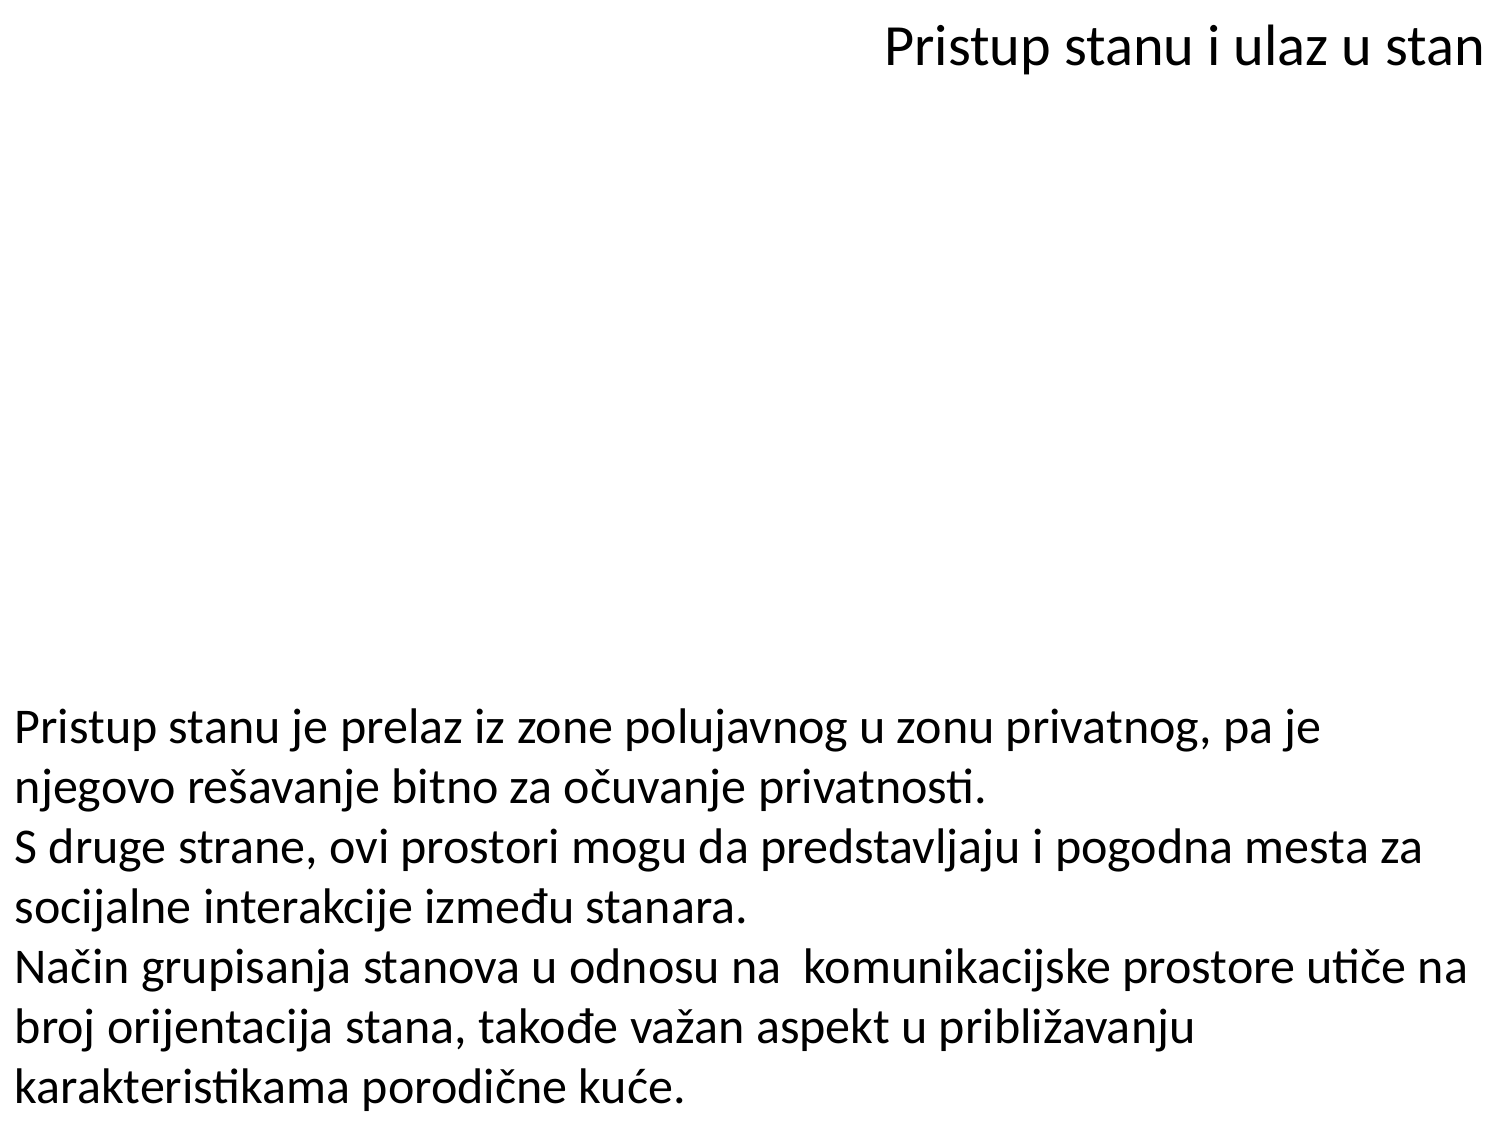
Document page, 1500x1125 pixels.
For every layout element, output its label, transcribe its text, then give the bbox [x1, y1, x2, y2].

text_box Pristup stanu je prelaz iz zone polujavnog u zonu privatnog, pa je njegovo rešavanje bitno za očuvanje privatnosti. S druge strane, ovi prostori mogu da predstavljaju i pogodna mesta za socijalne interakcije između stanara. Način grupisanja stanova u odnosu na komunikacijske prostore utiče na broj orijentacija stana, takođe važan aspekt u približavanju karakteristikama porodične kuće. [0, 685, 1500, 1121]
text_box Pristup stanu i ulaz u stan [0, 0, 1500, 85]
